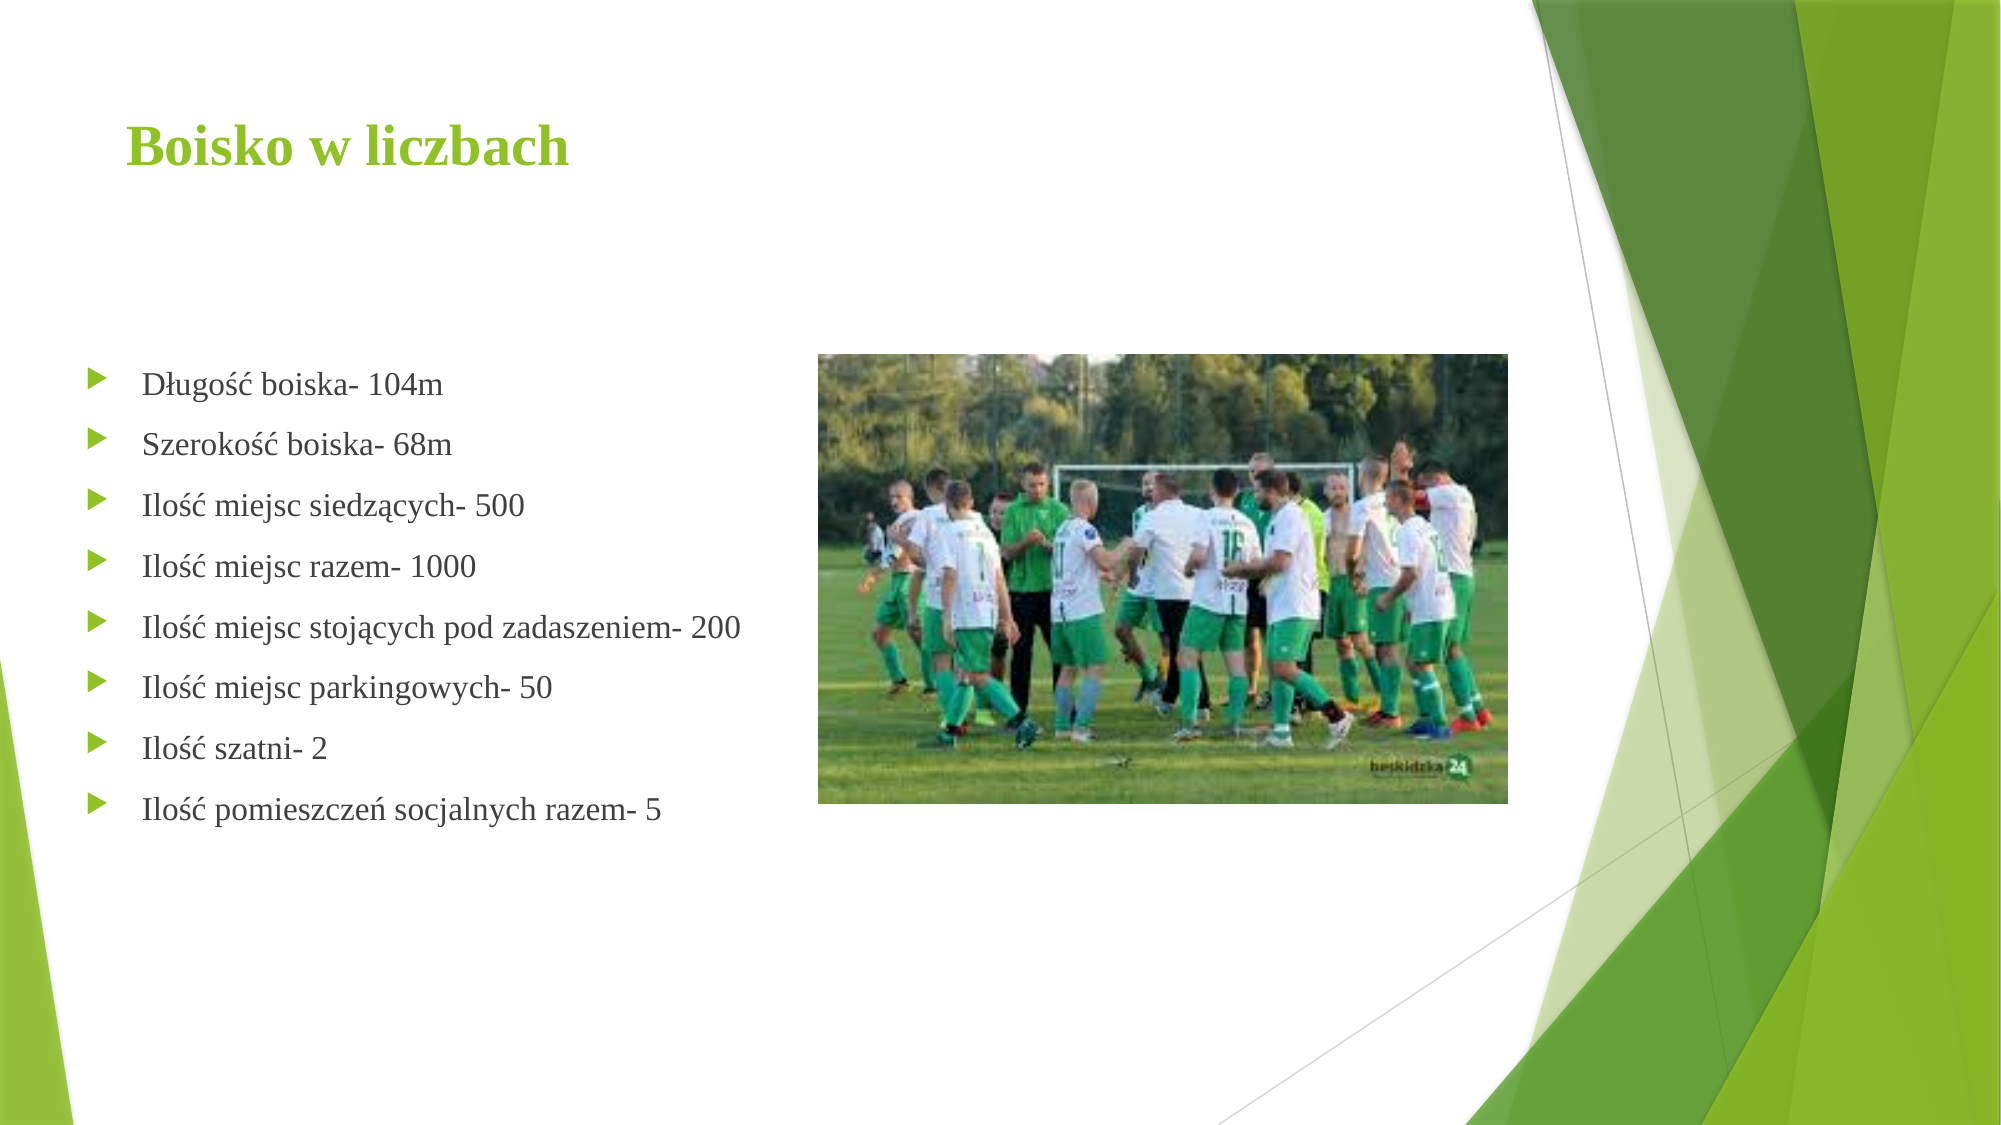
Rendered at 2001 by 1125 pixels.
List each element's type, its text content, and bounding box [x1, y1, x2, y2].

title Boisko w liczbach [111, 99, 1522, 317]
picture [817, 353, 1509, 804]
list Długość boiska- 104m Szerokość boiska- 68m Ilość miejsc siedzących- 500 Ilość miejsc razem- 1000 Ilość miejsc stojących pod zadaszeniem- 200 Ilość miejsc parkingowych- 50 Ilość szatni- 2 Ilość pomieszczeń socjalnych razem- 5 [70, 354, 761, 970]
